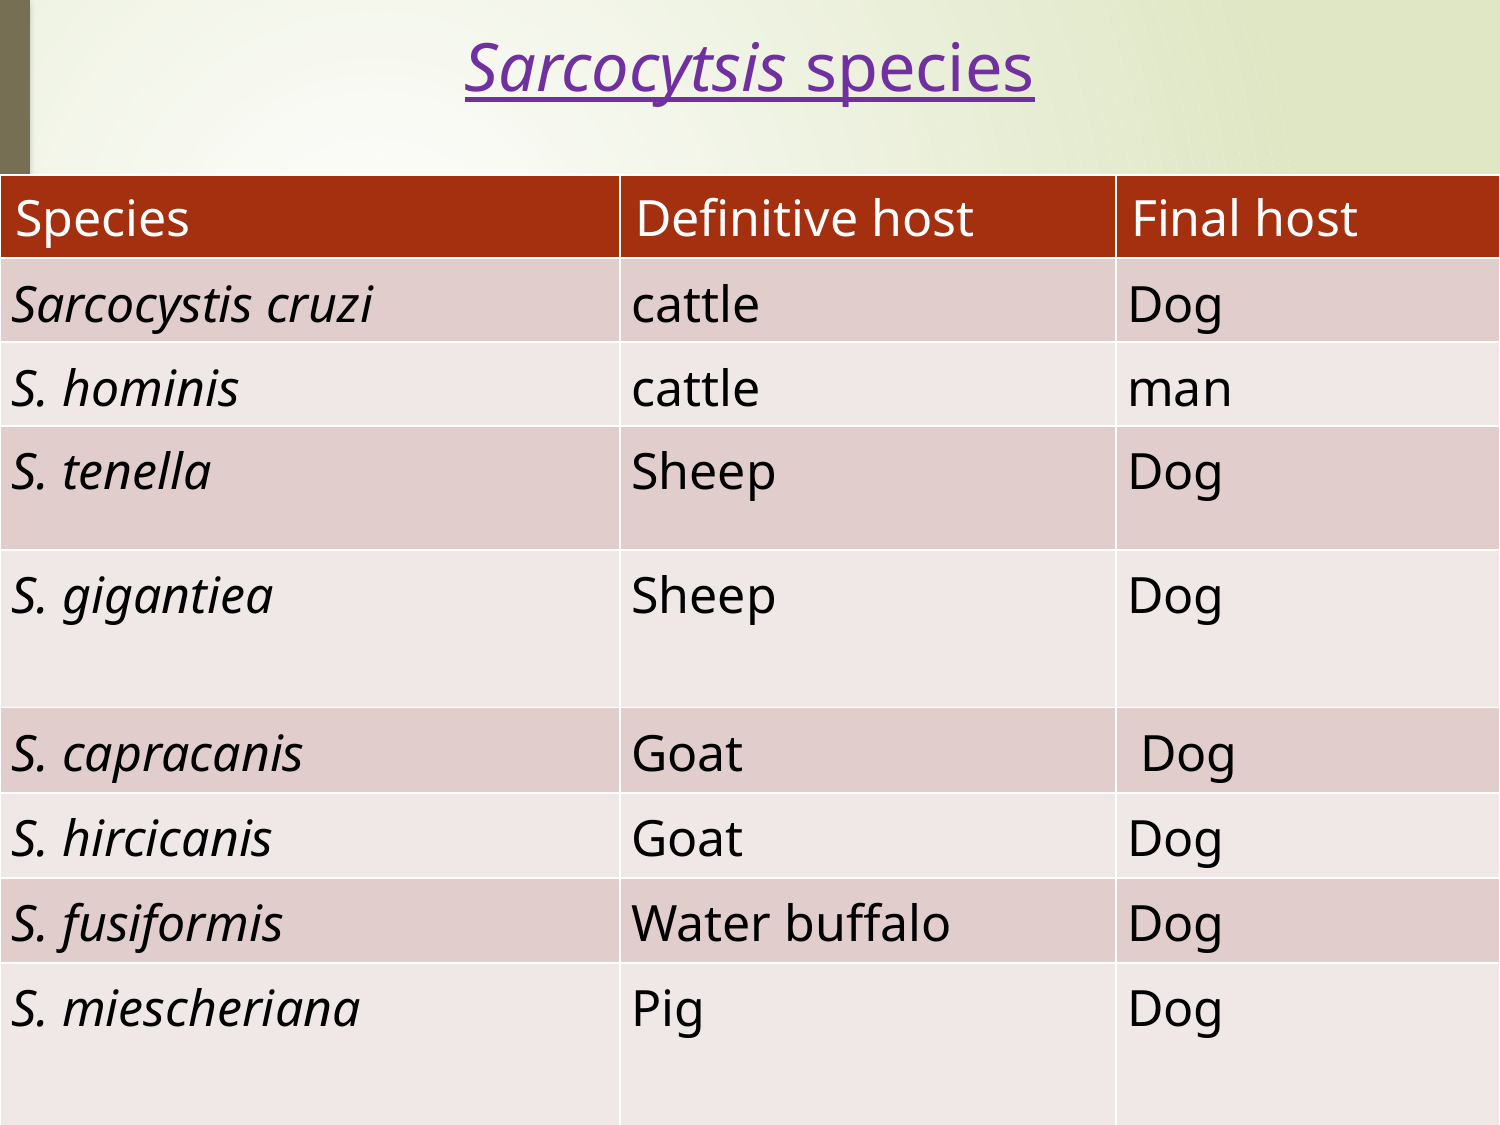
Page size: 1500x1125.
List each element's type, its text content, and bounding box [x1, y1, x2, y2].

table_cell Sheep [621, 427, 1115, 549]
table_cell S. gigantiea [1, 551, 619, 707]
table_cell man [1117, 343, 1499, 425]
table_header Definitive host [621, 176, 1115, 257]
table_cell S. tenella [1, 427, 619, 549]
table_header Final host [1117, 176, 1499, 257]
table_cell S. fusiformis [1, 879, 619, 962]
table_cell cattle [621, 259, 1115, 341]
title Sarcocytsis species [0, 37, 1500, 113]
table_cell S. hircicanis [1, 794, 619, 877]
table_cell Sarcocystis cruzi [1, 259, 619, 341]
table_cell Goat [621, 794, 1115, 877]
table_cell Water buffalo [621, 879, 1115, 962]
table_cell Dog [1117, 551, 1499, 707]
table_header Species [1, 176, 619, 257]
table_cell Dog [1117, 794, 1499, 877]
table_cell S. miescheriana [1, 964, 619, 1125]
table_cell Dog [1117, 259, 1499, 341]
table_cell S. hominis [1, 343, 619, 425]
table_cell cattle [621, 343, 1115, 425]
table_cell Dog [1117, 964, 1499, 1125]
table_cell Dog [1117, 427, 1499, 549]
table_cell Sheep [621, 551, 1115, 707]
table_cell Dog [1117, 708, 1499, 792]
table_cell S. capracanis [1, 708, 619, 792]
table_cell Goat [621, 708, 1115, 792]
table_cell Dog [1117, 879, 1499, 962]
table_cell Pig [621, 964, 1115, 1125]
